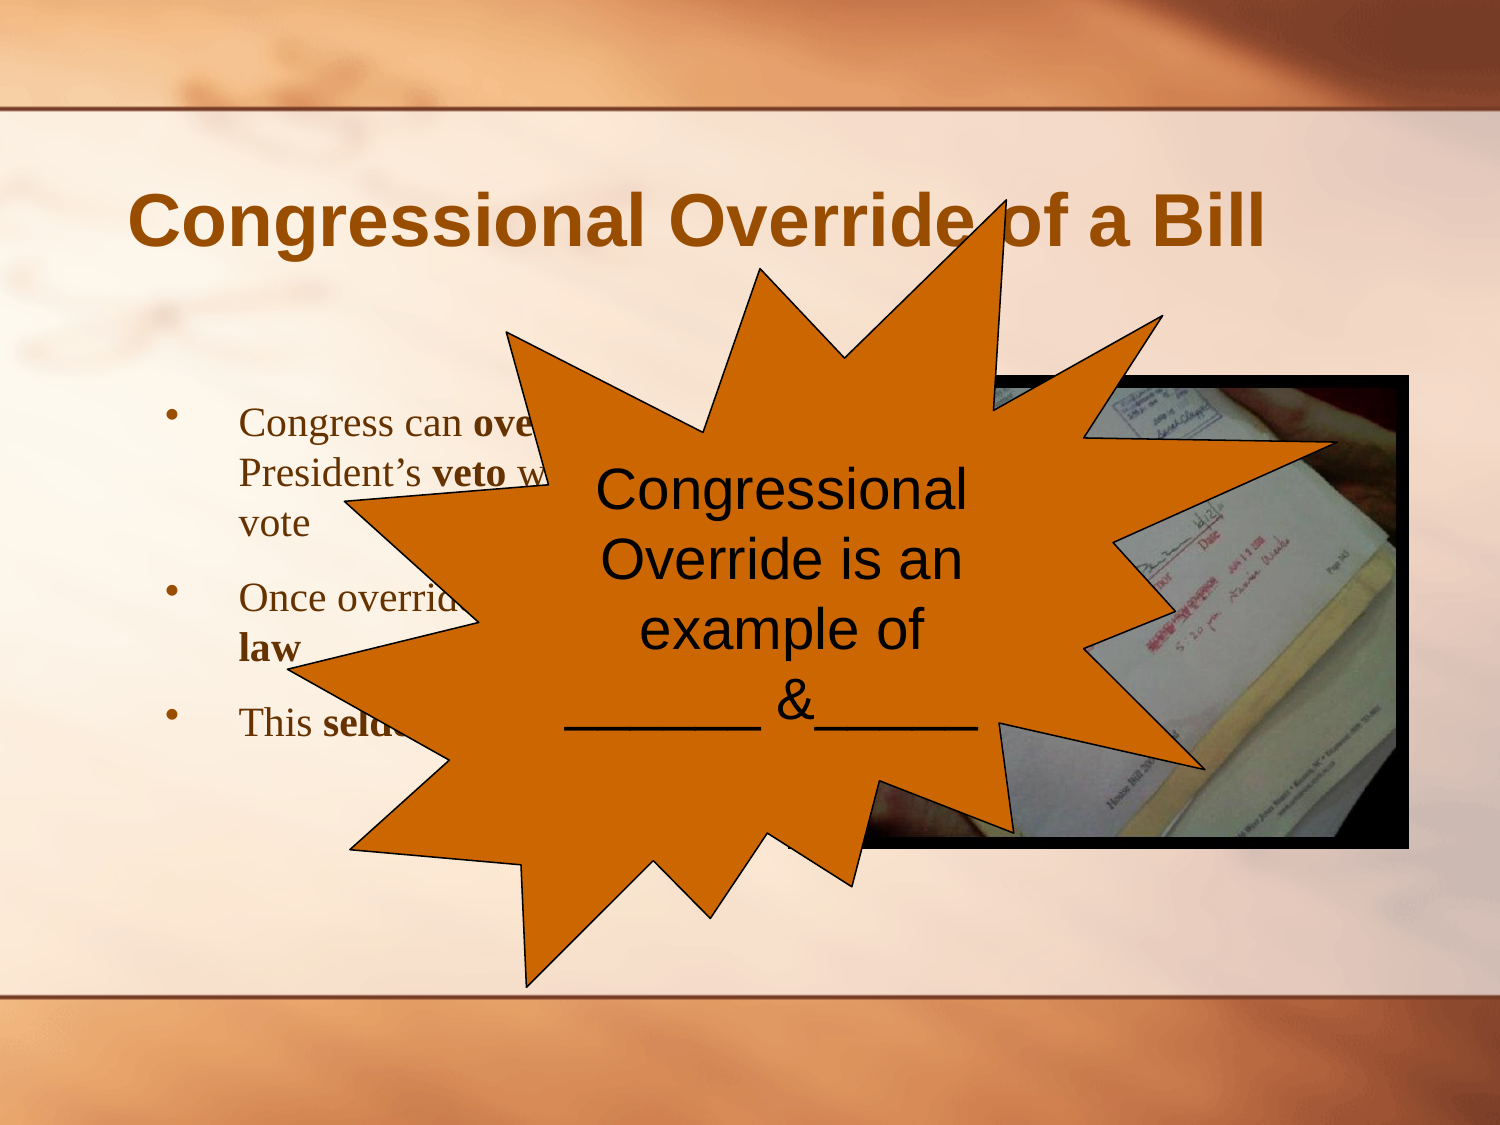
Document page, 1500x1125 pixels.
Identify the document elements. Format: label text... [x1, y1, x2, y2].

text_box [287, 199, 1007, 988]
text_box [1058, 315, 1163, 374]
list Congress can override a President’s veto with a 2/3 vote Once overridden it becomes law This seldom ever happens [150, 387, 750, 1063]
picture [0, 0, 1500, 1125]
title Congressional Override of a Bill [112, 125, 1413, 270]
text_box Congressional Override is an example of ______ &_____ [551, 443, 782, 739]
